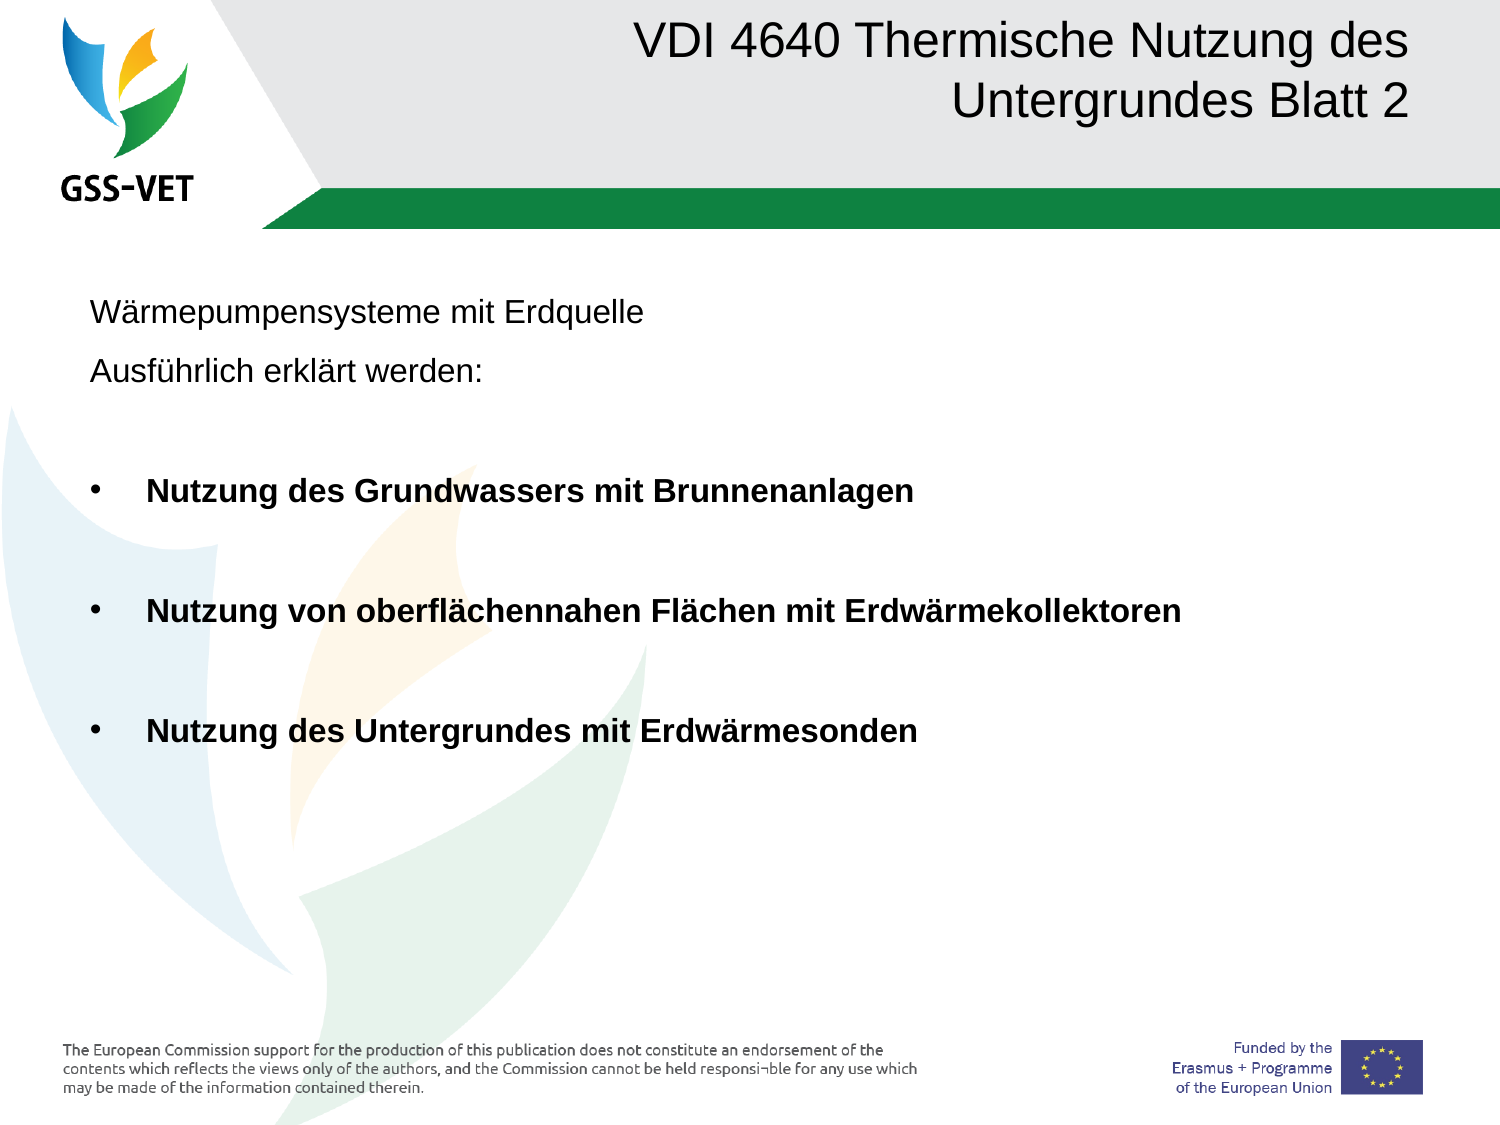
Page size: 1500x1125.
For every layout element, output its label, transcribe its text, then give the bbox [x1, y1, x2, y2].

text_box VDI 4640 Thermische Nutzung des Untergrundes Blatt 2 [324, 0, 1425, 185]
picture [0, 0, 1500, 1125]
text_box Wärmepumpensysteme mit Erdquelle Ausführlich erklärt werden: Nutzung des Grundwassers mit Brunnenanlagen Nutzung von oberflächennahen Flächen mit Erdwärmekollektoren Nutzung des Untergrundes mit Erdwärmesonden [74, 262, 1425, 1005]
